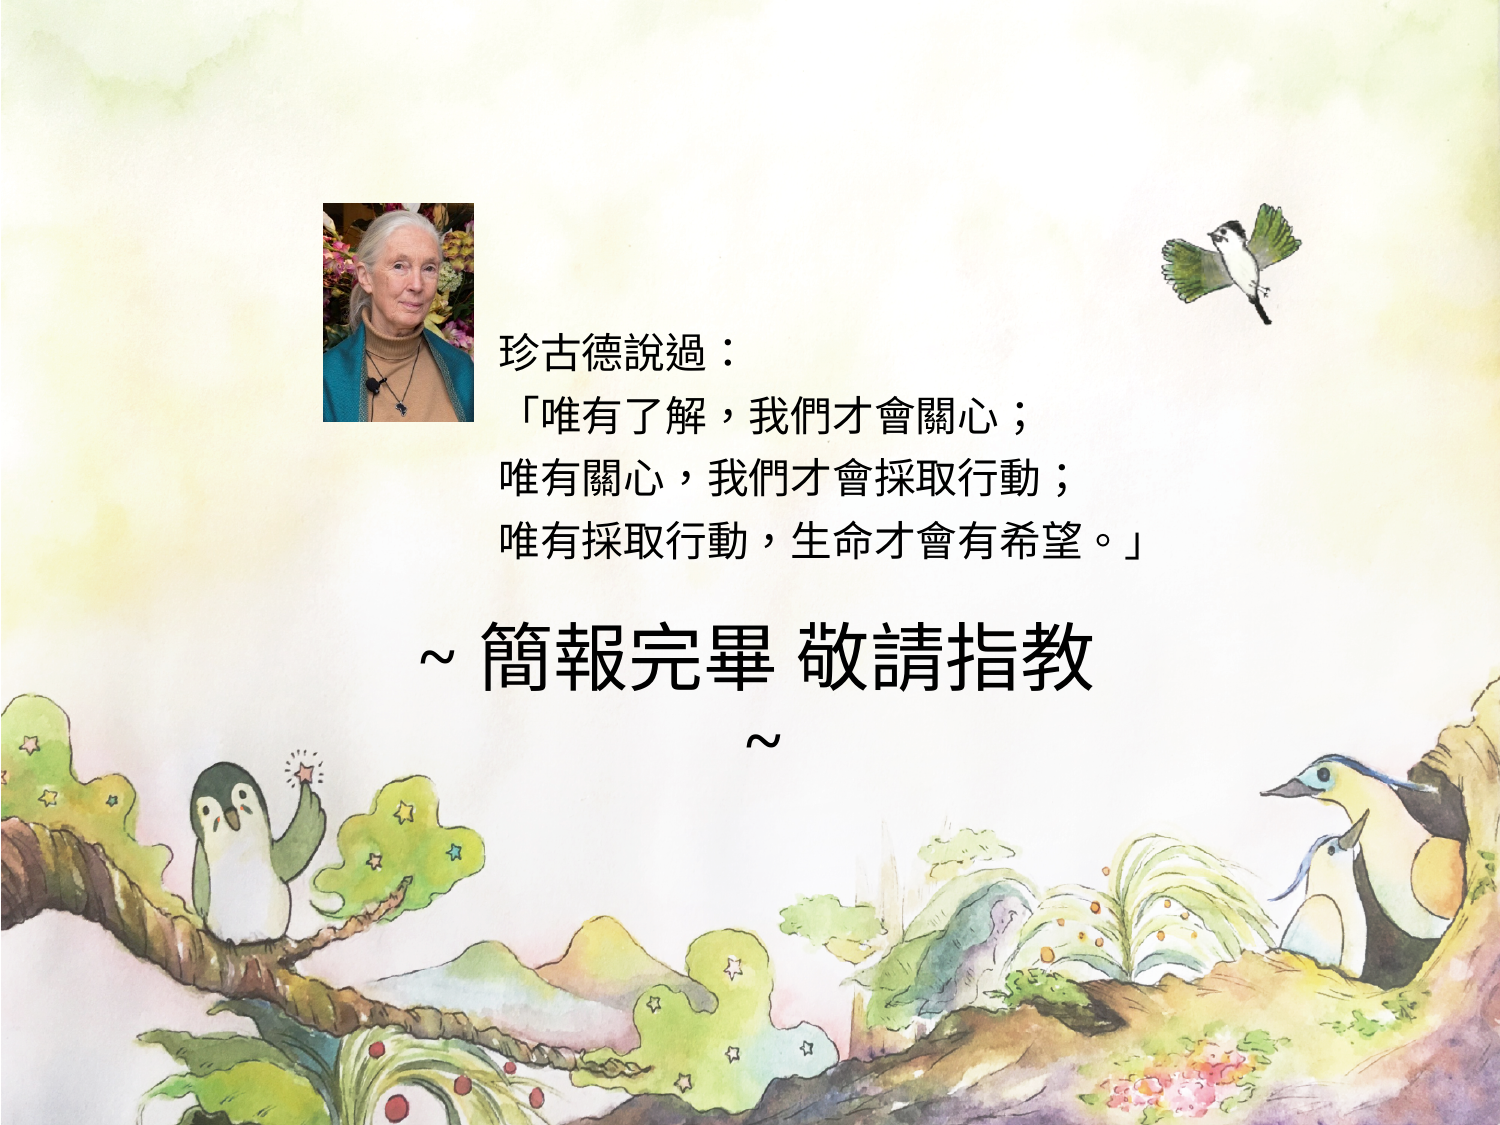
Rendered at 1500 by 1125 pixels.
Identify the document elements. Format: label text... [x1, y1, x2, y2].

text_box 珍古德說過： 「唯有了解，我們才會關心； 唯有關心，我們才會採取行動； 唯有採取行動，生命才會有希望。」 [483, 307, 1233, 572]
picture [0, 0, 1500, 1125]
title ~簡報完畢 敬請指教~ [384, 588, 1145, 814]
